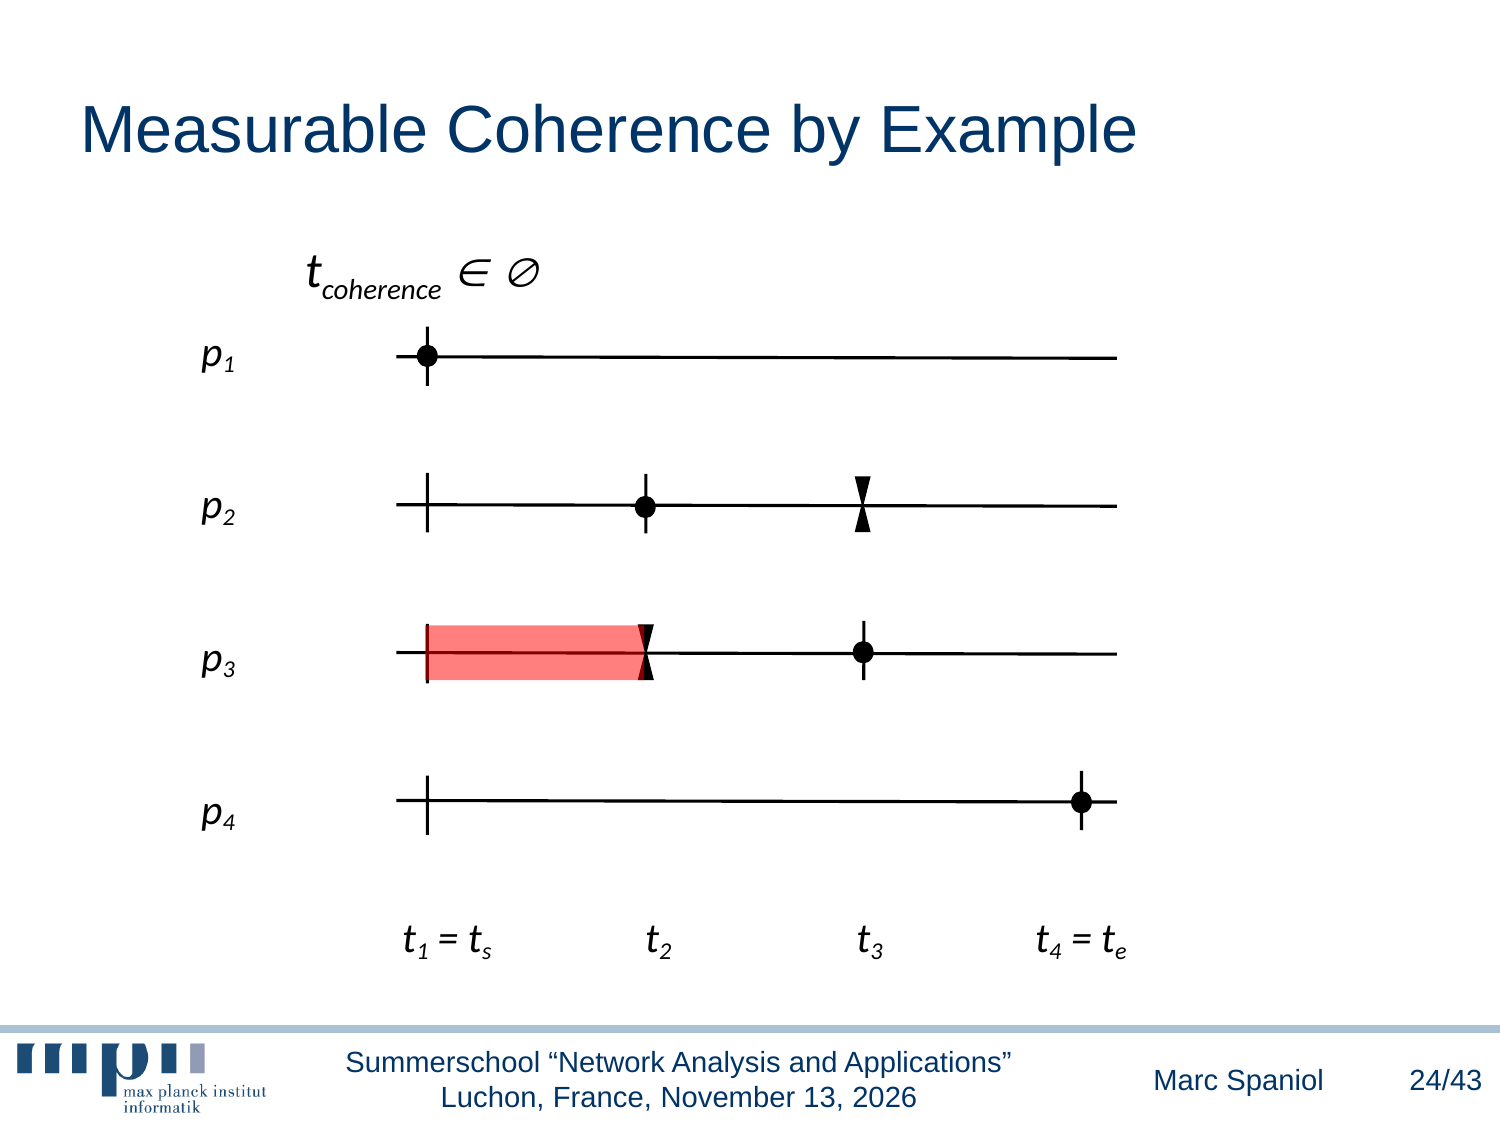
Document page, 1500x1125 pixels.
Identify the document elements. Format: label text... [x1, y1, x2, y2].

text_box [635, 496, 645, 518]
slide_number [312, 1039, 1046, 1118]
picture [17, 1043, 266, 1113]
text_box [646, 497, 655, 517]
title Measurable Coherence by Example [76, 77, 1424, 173]
text_box [853, 642, 863, 663]
text_box [425, 625, 636, 681]
text_box [1082, 792, 1091, 813]
text_box [1072, 792, 1081, 813]
picture [0, 1025, 1500, 1033]
text_box t2 [620, 913, 697, 962]
text_box [428, 345, 437, 366]
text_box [855, 477, 870, 532]
text_box t1 = ts [408, 913, 486, 962]
text_box p1 p2 p3 p4 [174, 296, 262, 864]
text_box t3 [831, 913, 908, 962]
text_box tcoherence   [253, 230, 592, 314]
text_box t4 = te [1042, 913, 1119, 962]
text_box [417, 345, 427, 366]
list [74, 196, 1426, 1024]
footer Marc Spaniol [1113, 1039, 1365, 1118]
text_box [638, 625, 653, 680]
slide_number 24/43 [1401, 1042, 1494, 1116]
text_box [864, 642, 873, 663]
